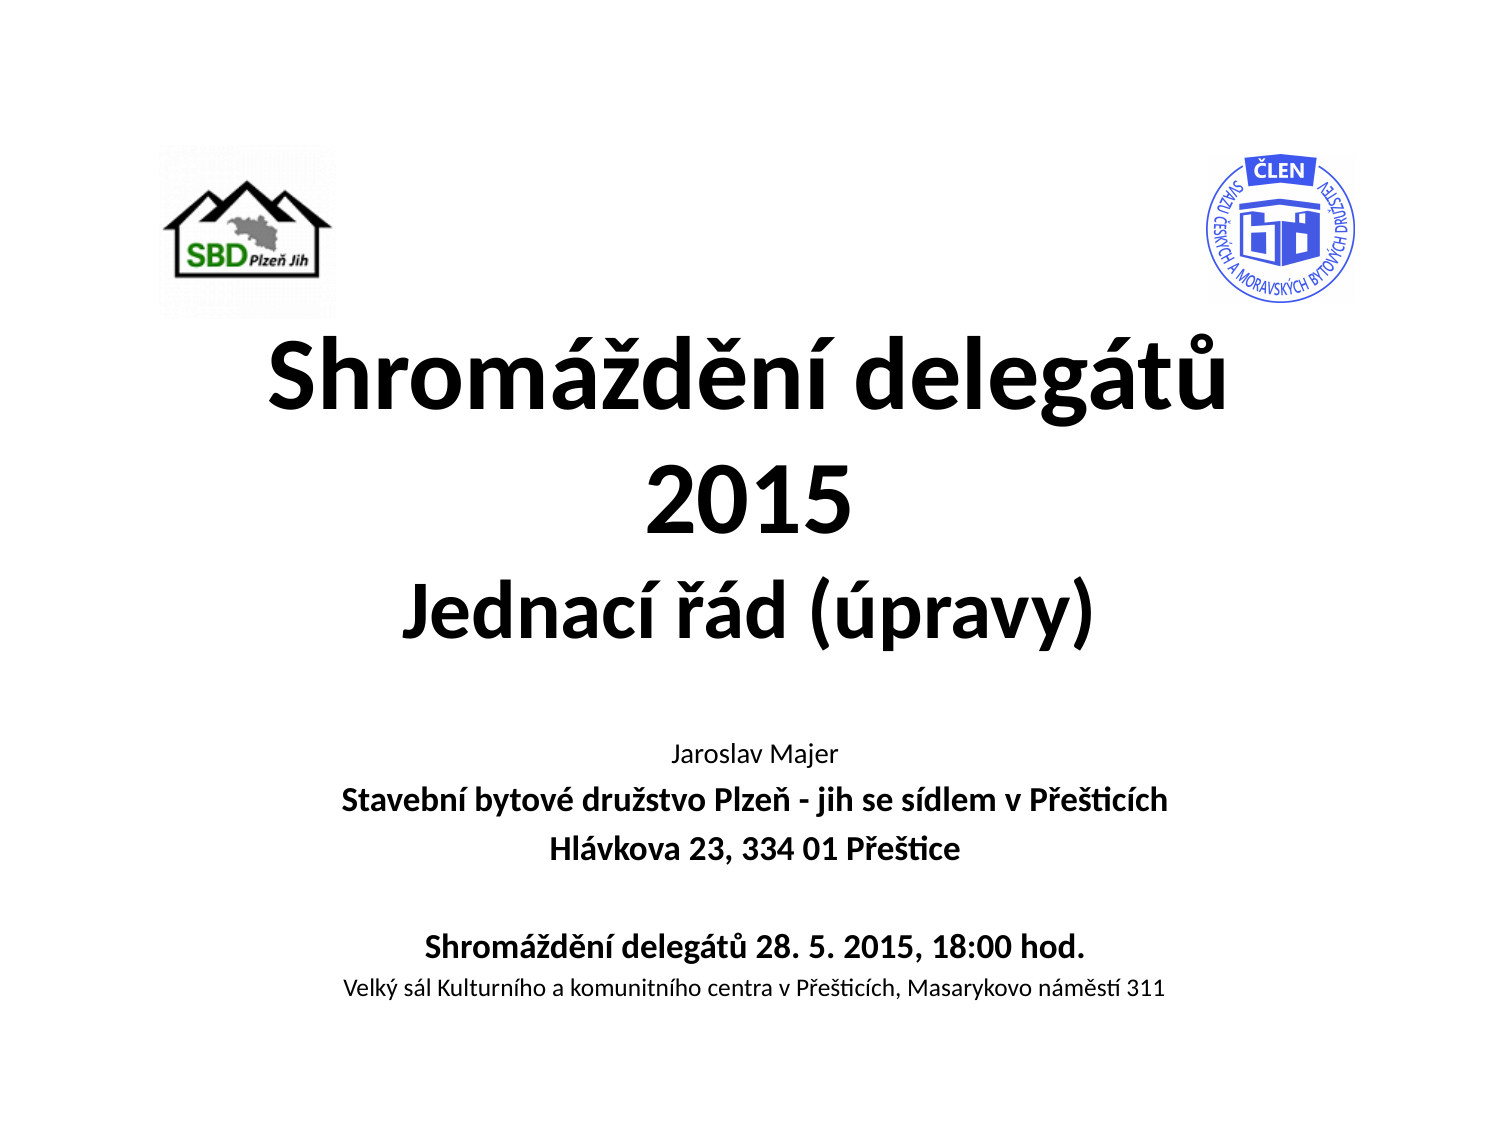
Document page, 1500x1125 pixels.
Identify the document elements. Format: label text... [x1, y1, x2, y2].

title Shromáždění delegátů 2015 Jednací řád (úpravy) [112, 302, 1388, 657]
picture [1206, 154, 1355, 303]
picture [159, 145, 337, 319]
subtitle Jaroslav Majer Stavební bytové družstvo Plzeň - jih se sídlem v Přešticích Hlávkova 23, 334 01 Přeštice Shromáždění delegátů 28. 5. 2015, 18:00 hod. Velký sál Kulturního a komunitního centra v Přešticích, Masarykovo náměstí 311 [230, 727, 1281, 1012]
